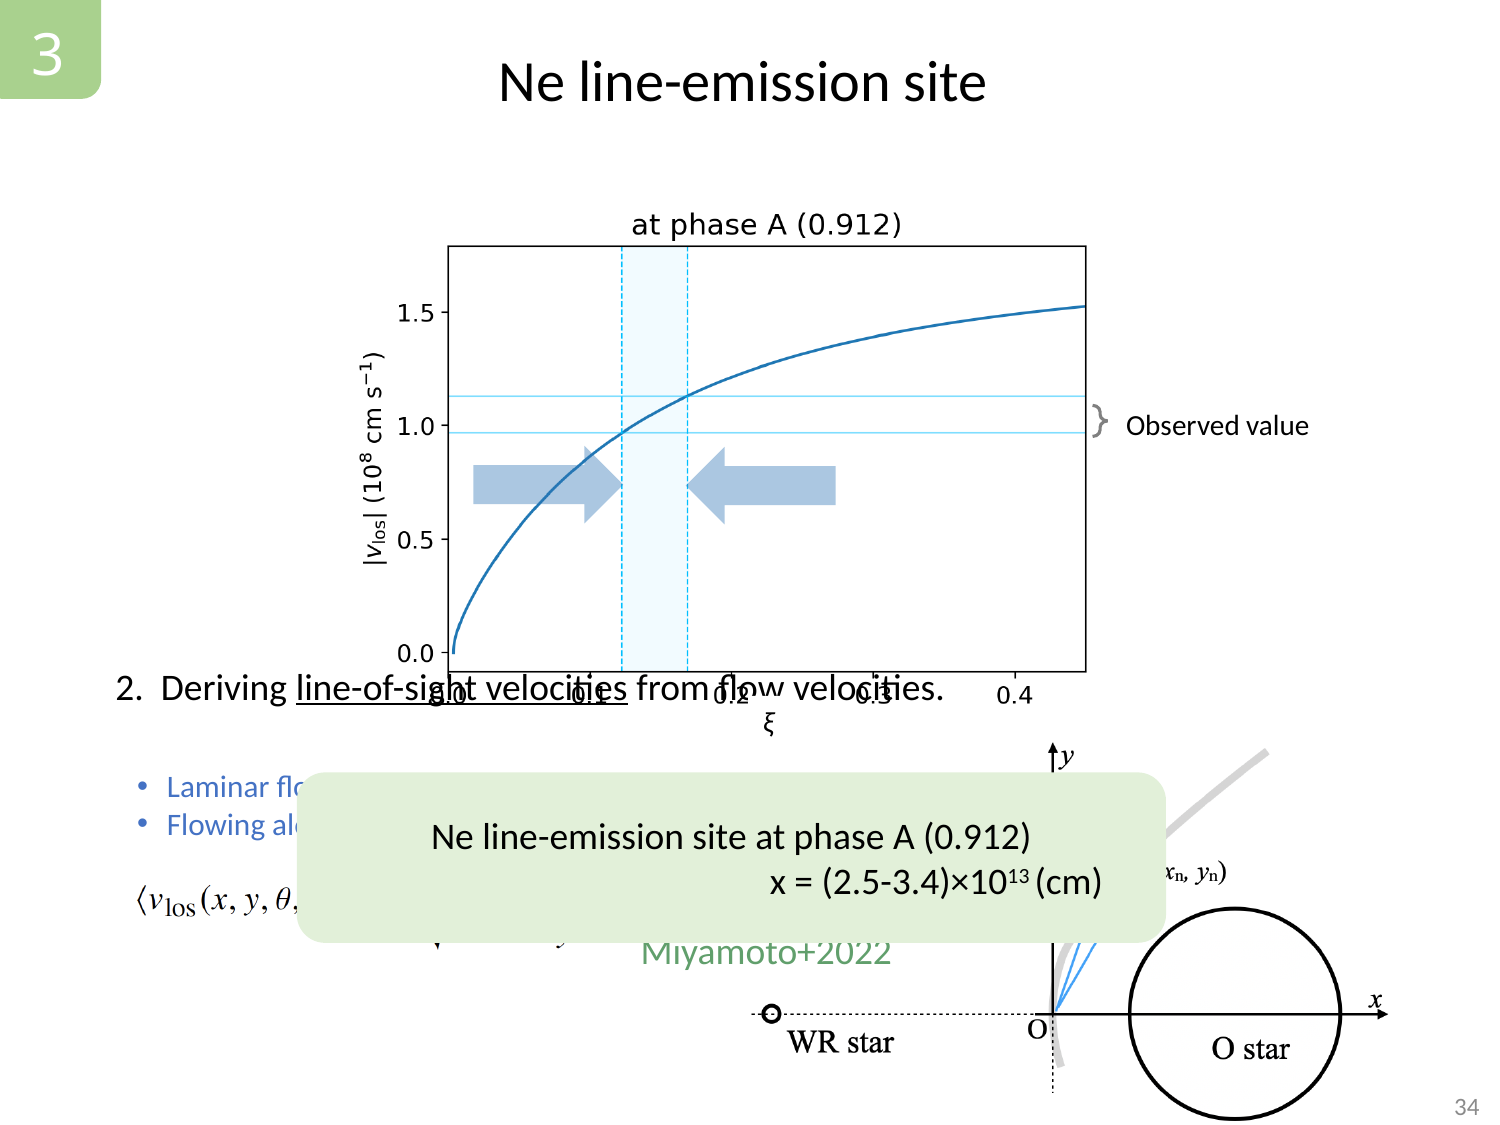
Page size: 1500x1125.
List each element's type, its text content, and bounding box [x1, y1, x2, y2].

slide_number 34 [1421, 1075, 1495, 1125]
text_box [0, 0, 102, 141]
title Ne line-emission site [103, 47, 1397, 118]
picture [343, 208, 1150, 655]
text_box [1092, 398, 1326, 450]
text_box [100, 655, 1421, 1125]
